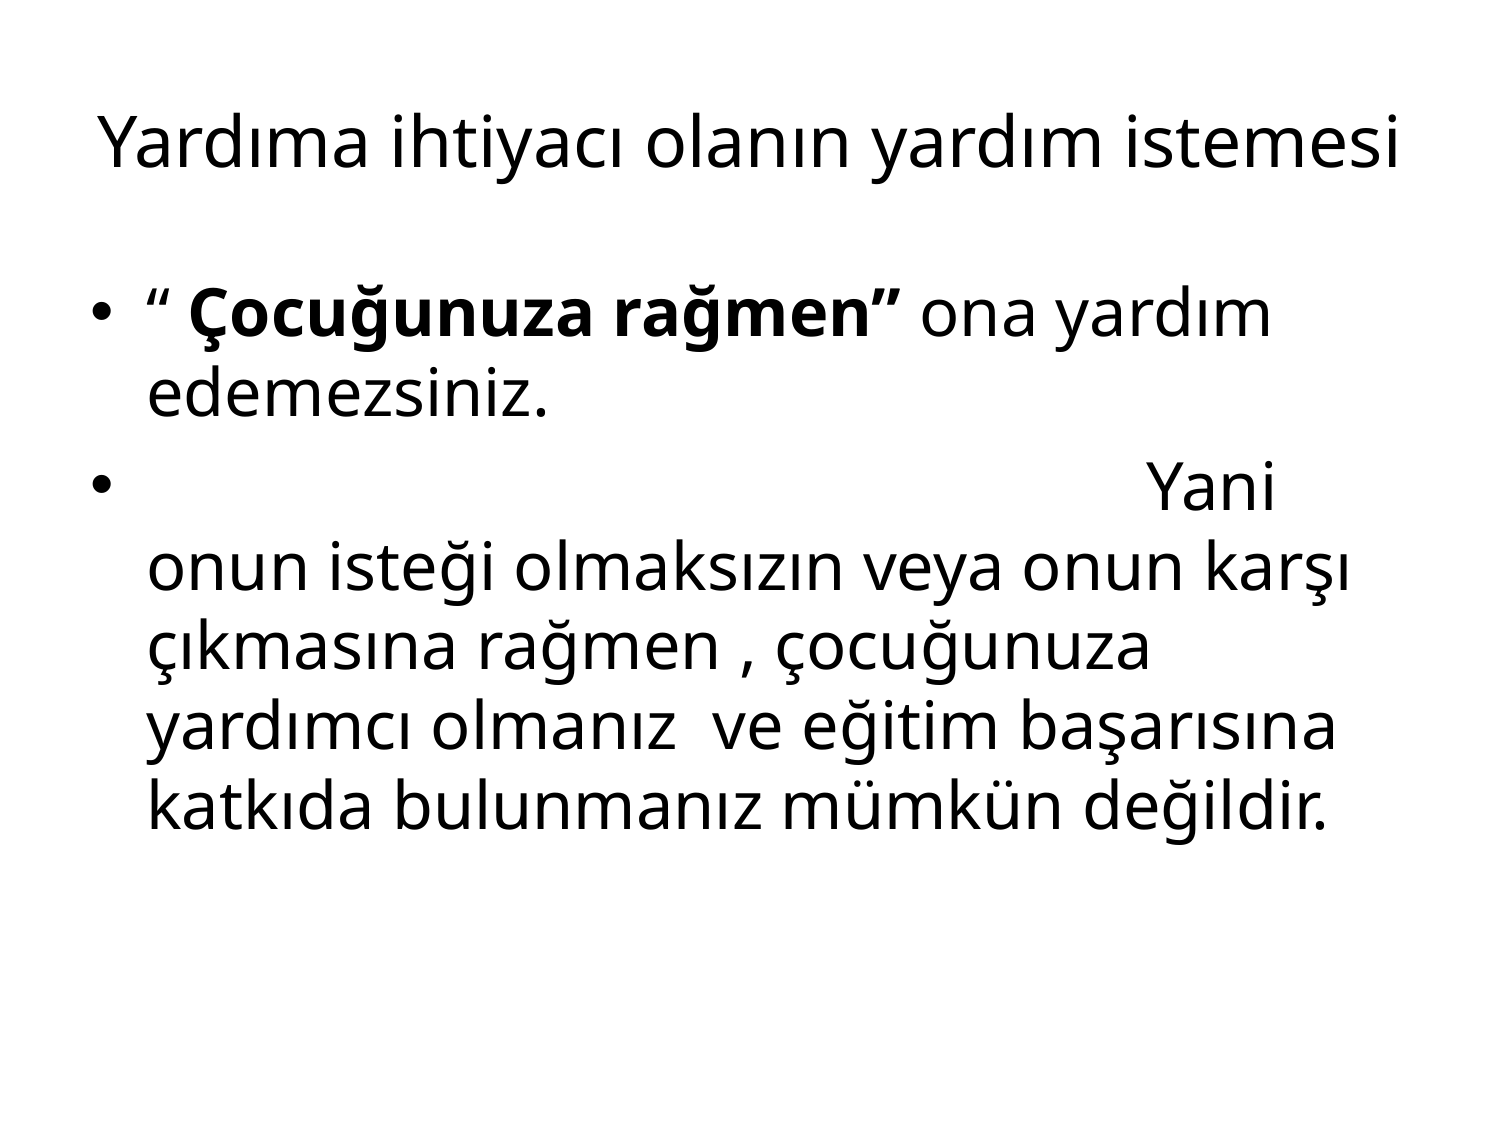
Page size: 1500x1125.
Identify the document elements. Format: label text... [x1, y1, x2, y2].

list “ Çocuğunuza rağmen” ona yardım edemezsiniz. Yani onun isteği olmaksızın veya onun karşı çıkmasına rağmen , çocuğunuza yardımcı olmanız ve eğitim başarısına katkıda bulunmanız mümkün değildir. [75, 262, 1425, 1005]
title Yardıma ihtiyacı olanın yardım istemesi [75, 45, 1425, 233]
